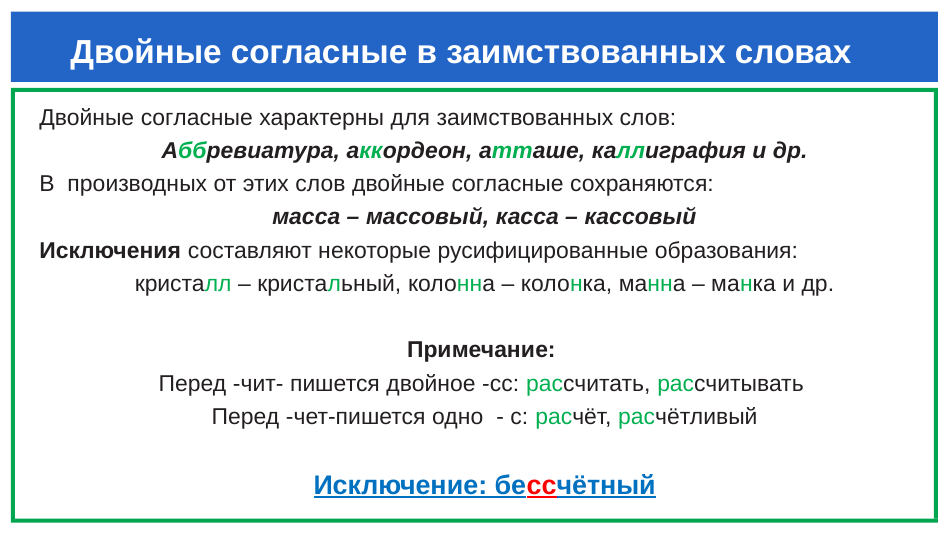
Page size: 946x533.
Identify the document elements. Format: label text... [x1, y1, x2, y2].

title Двойные согласные в заимствованных словах [59, 29, 864, 71]
list Двойные согласные характерны для заимствованных слов: Аббревиатура, аккордеон, атташе, каллиграфия и др. В производных от этих слов двойные согласные сохраняются: масса – массовый, касса – кассовый Исключения составляют некоторые русифицированные образования: кристалл – кристальный, колонна – колонка, манна – манка и др. Примечание: Перед -чит- пишется двойное -сс: рассчитать, рассчитывать Перед -чет-пишется одно - с: расчёт, расчётливый Исключение: бессчётный [39, 102, 930, 501]
